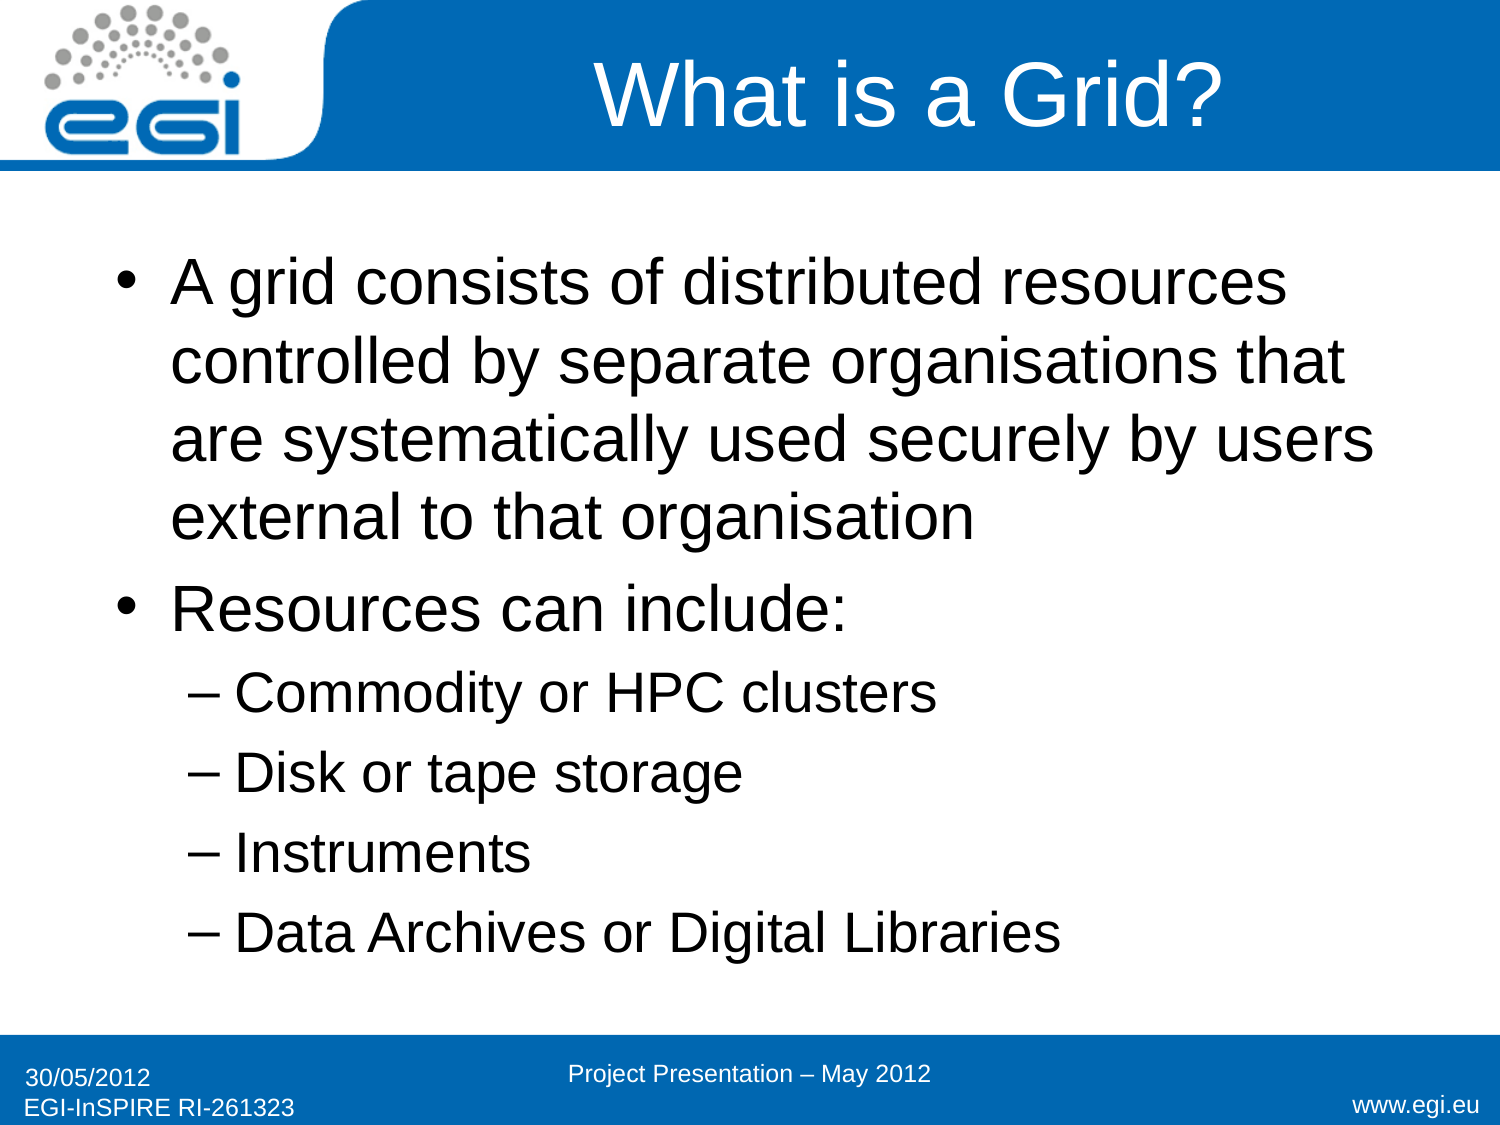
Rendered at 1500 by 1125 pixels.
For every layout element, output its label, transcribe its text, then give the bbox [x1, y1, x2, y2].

list A grid consists of distributed resources controlled by separate organisations that are systematically used securely by users external to that organisation Resources can include: Commodity or HPC clusters Disk or tape storage Instruments Data Archives or Digital Libraries [100, 231, 1425, 975]
title What is a Grid? [348, 19, 1471, 161]
footer Project Presentation – May 2012 [512, 1042, 988, 1103]
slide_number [10, 1046, 361, 1106]
picture [0, 0, 1500, 171]
